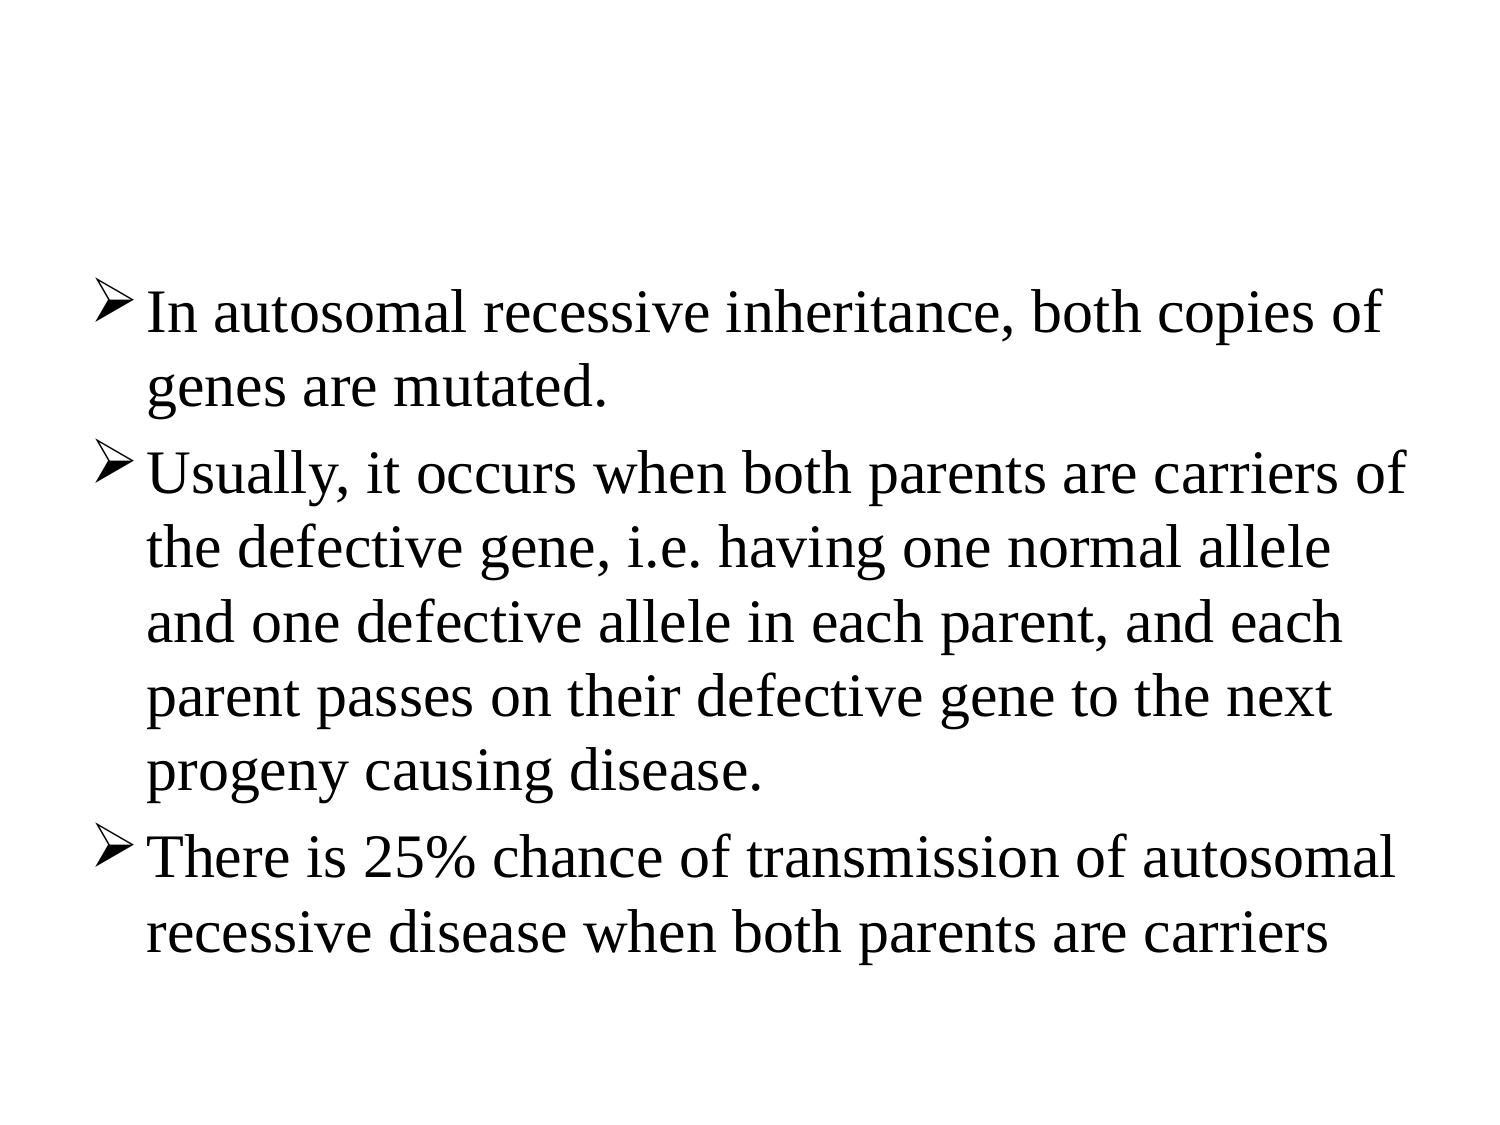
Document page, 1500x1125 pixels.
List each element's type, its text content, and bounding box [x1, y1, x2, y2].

list In autosomal recessive inheritance, both copies of genes are mutated. Usually, it occurs when both parents are carriers of the defective gene, i.e. having one normal allele and one defective allele in each parent, and each parent passes on their defective gene to the next progeny causing disease. There is 25% chance of transmission of autosomal recessive disease when both parents are carriers [75, 262, 1425, 1005]
